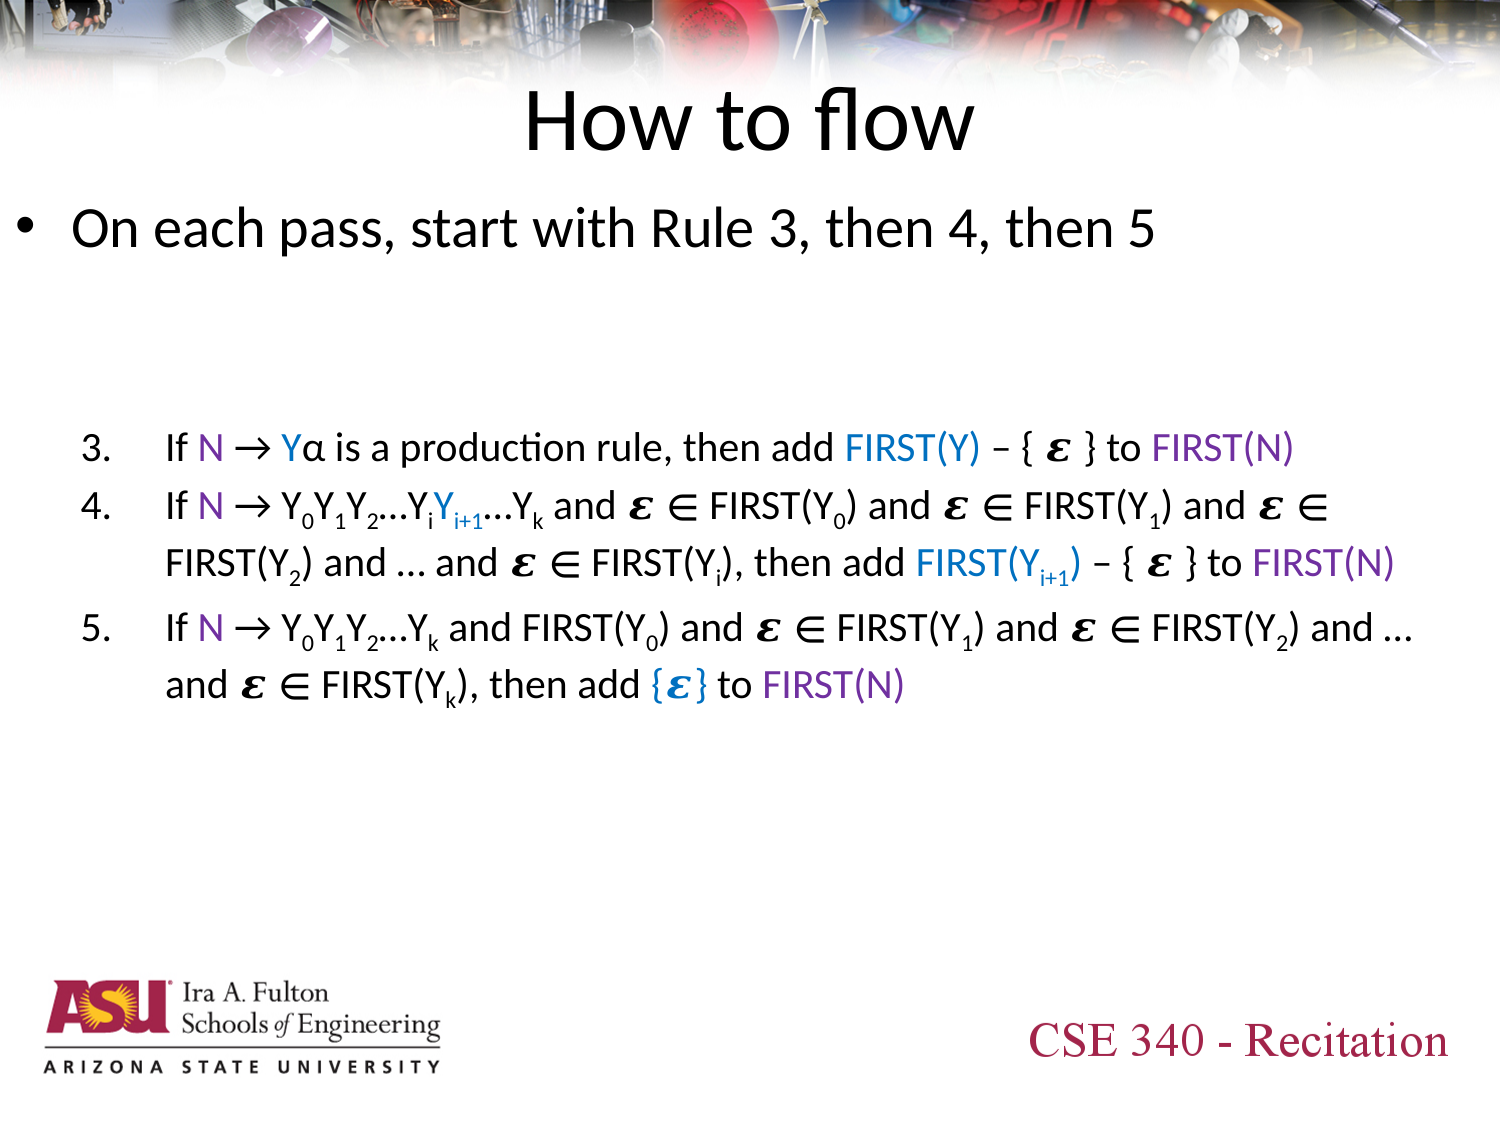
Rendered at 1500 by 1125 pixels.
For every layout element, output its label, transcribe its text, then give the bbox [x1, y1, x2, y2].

list On each pass, start with Rule 3, then 4, then 5 If N → Yα is a production rule, then add FIRST(Y) – { 𝜺 } to FIRST(N) If N → Y0Y1Y2…YiYi+1…Yk and 𝜺 ∈ FIRST(Y0) and 𝜺 ∈ FIRST(Y1) and 𝜺 ∈ FIRST(Y2) and … and 𝜺 ∈ FIRST(Yi), then add FIRST(Yi+1) – { 𝜺 } to FIRST(N) If N → Y0Y1Y2…Yk and FIRST(Y0) and 𝜺 ∈ FIRST(Y1) and 𝜺 ∈ FIRST(Y2) and … and 𝜺 ∈ FIRST(Yk), then add {𝜺} to FIRST(N) [0, 181, 1500, 954]
picture [0, 0, 1500, 181]
title How to flow [75, 45, 1425, 181]
picture [0, 954, 1500, 1125]
